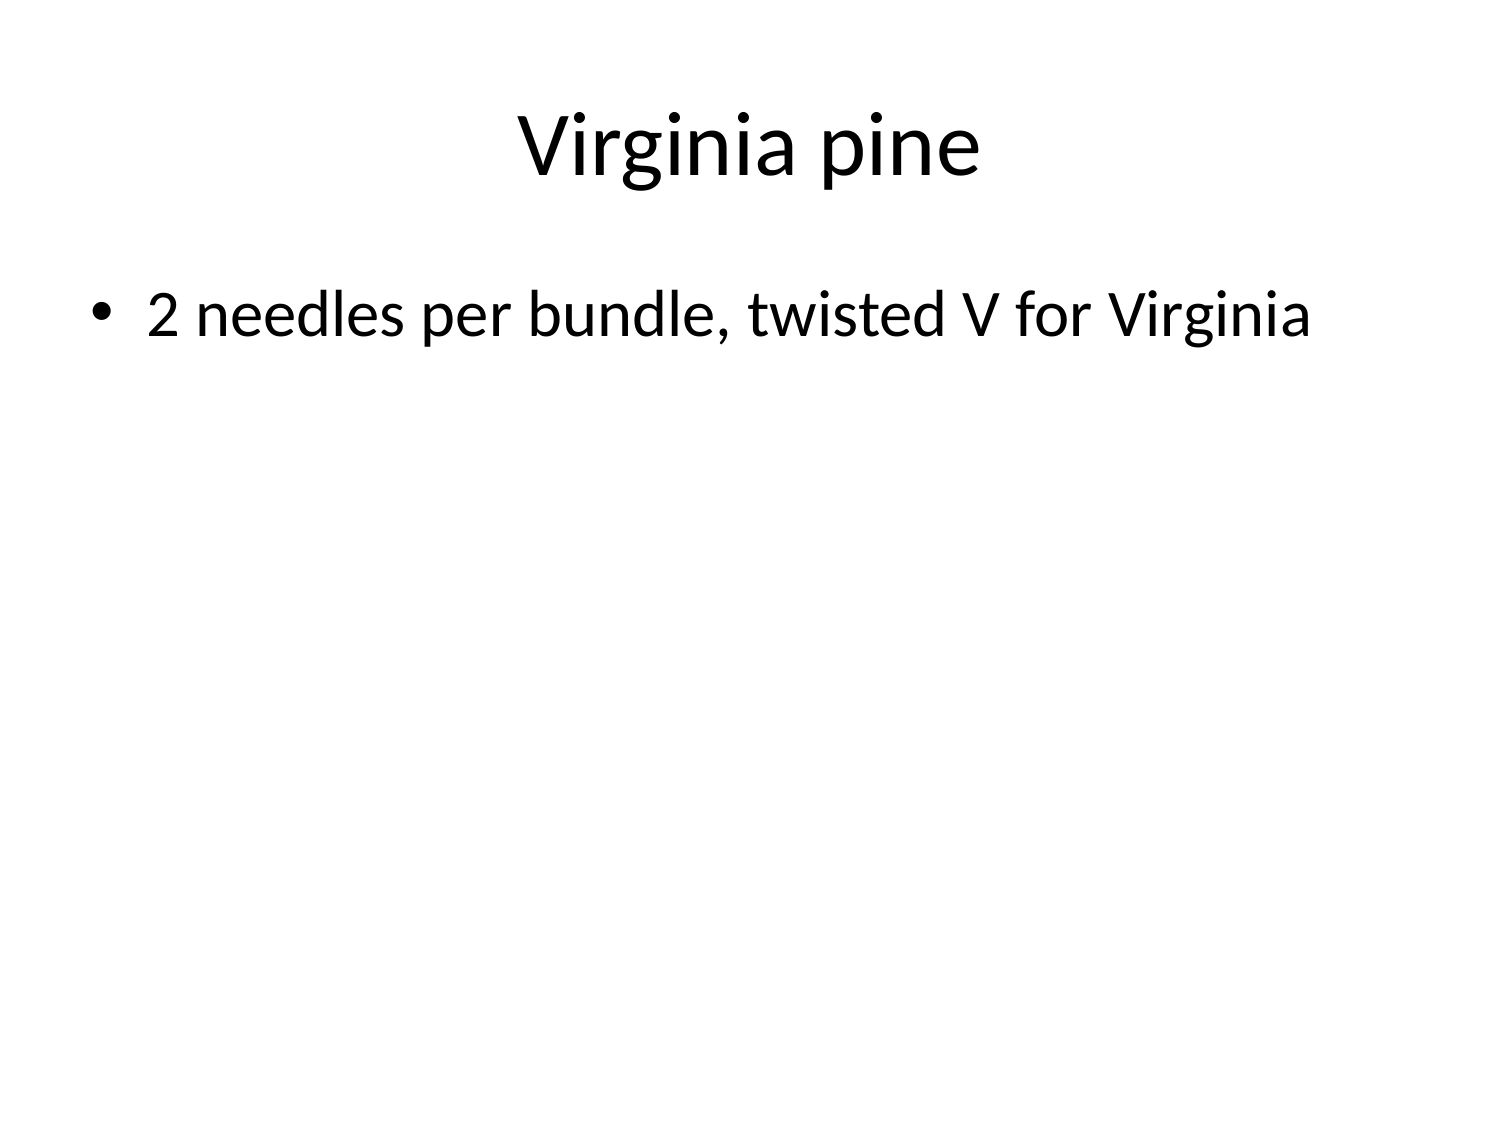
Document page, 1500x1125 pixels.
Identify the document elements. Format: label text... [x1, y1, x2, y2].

title Virginia pine [75, 45, 1425, 233]
list 2 needles per bundle, twisted V for Virginia [75, 262, 1425, 1005]
